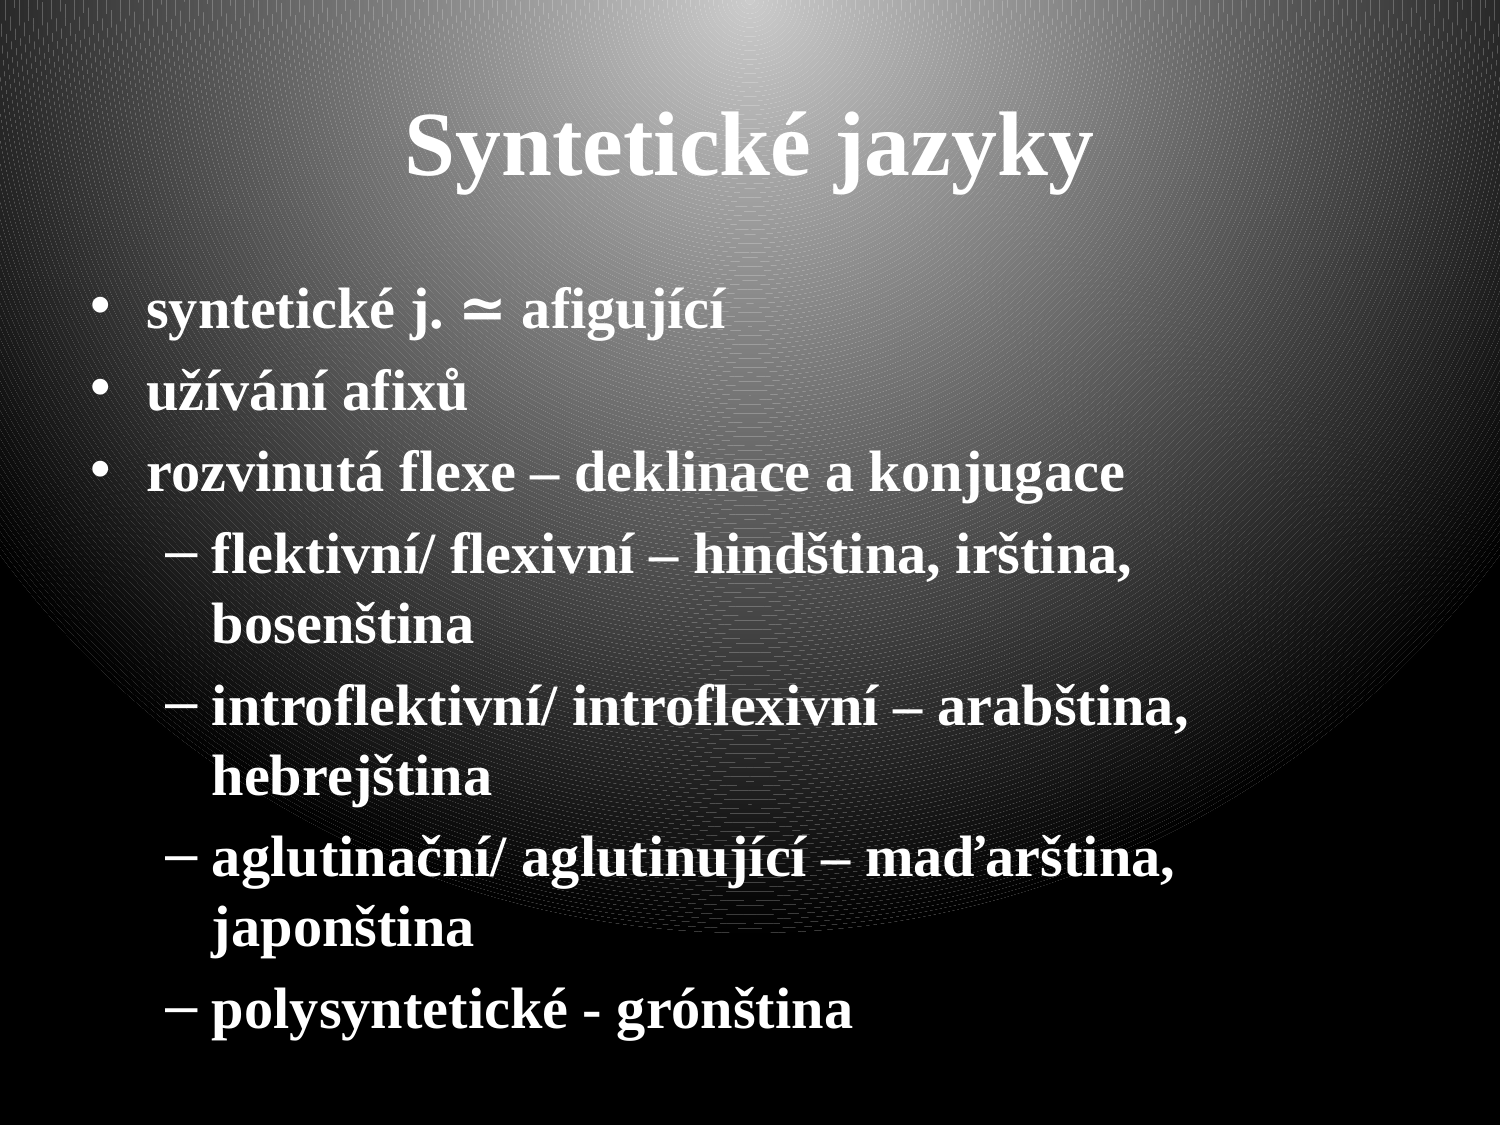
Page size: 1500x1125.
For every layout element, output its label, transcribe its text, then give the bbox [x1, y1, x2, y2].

list syntetické j. ≃ afigující užívání afixů rozvinutá flexe – deklinace a konjugace flektivní/ flexivní – hindština, irština, bosenština introflektivní/ introflexivní – arabština, hebrejština aglutinační/ aglutinující – maďarština, japonština polysyntetické - grónština [75, 262, 1425, 1005]
title Syntetické jazyky [75, 45, 1425, 233]
